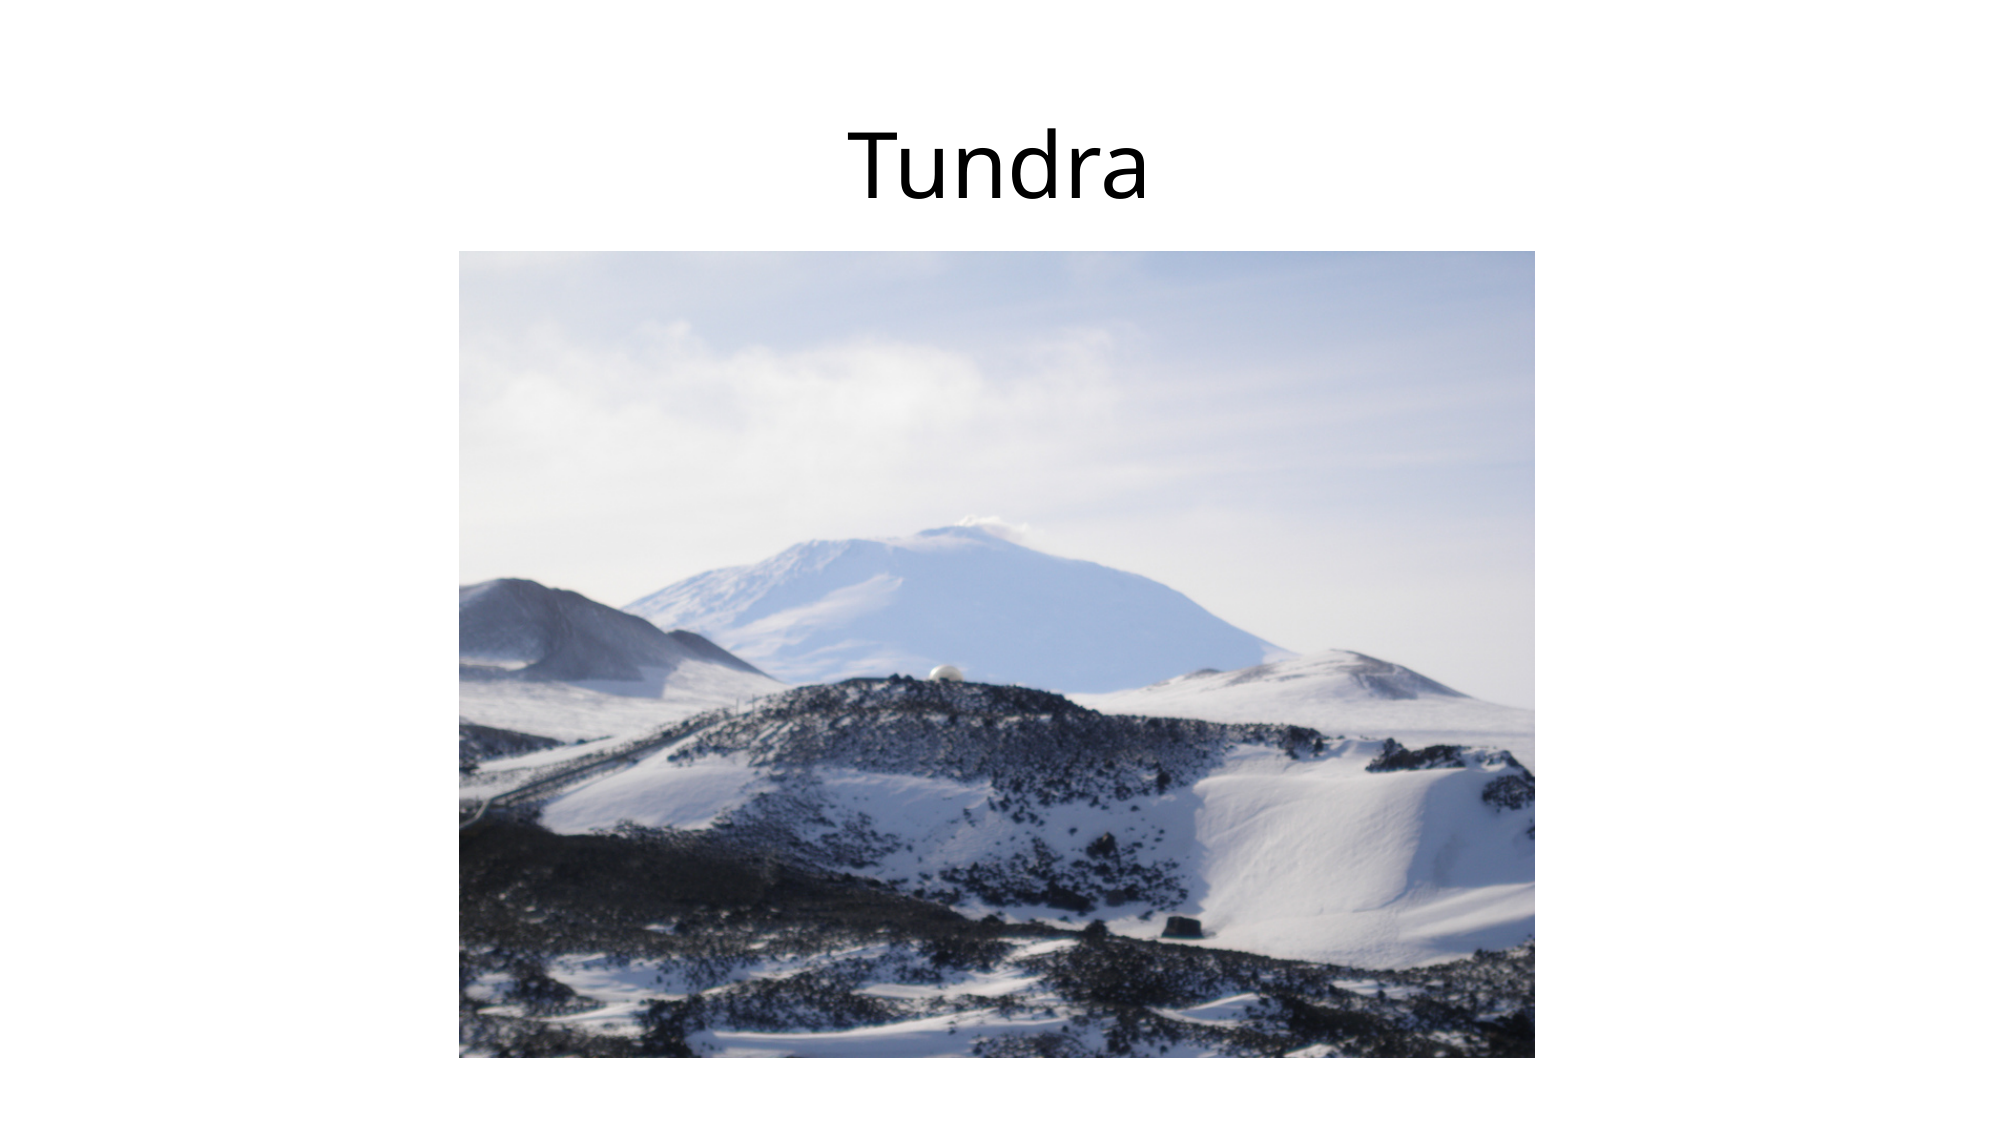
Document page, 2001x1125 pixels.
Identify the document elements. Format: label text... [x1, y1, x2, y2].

title Tundra [137, 59, 1863, 278]
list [459, 251, 1535, 1058]
